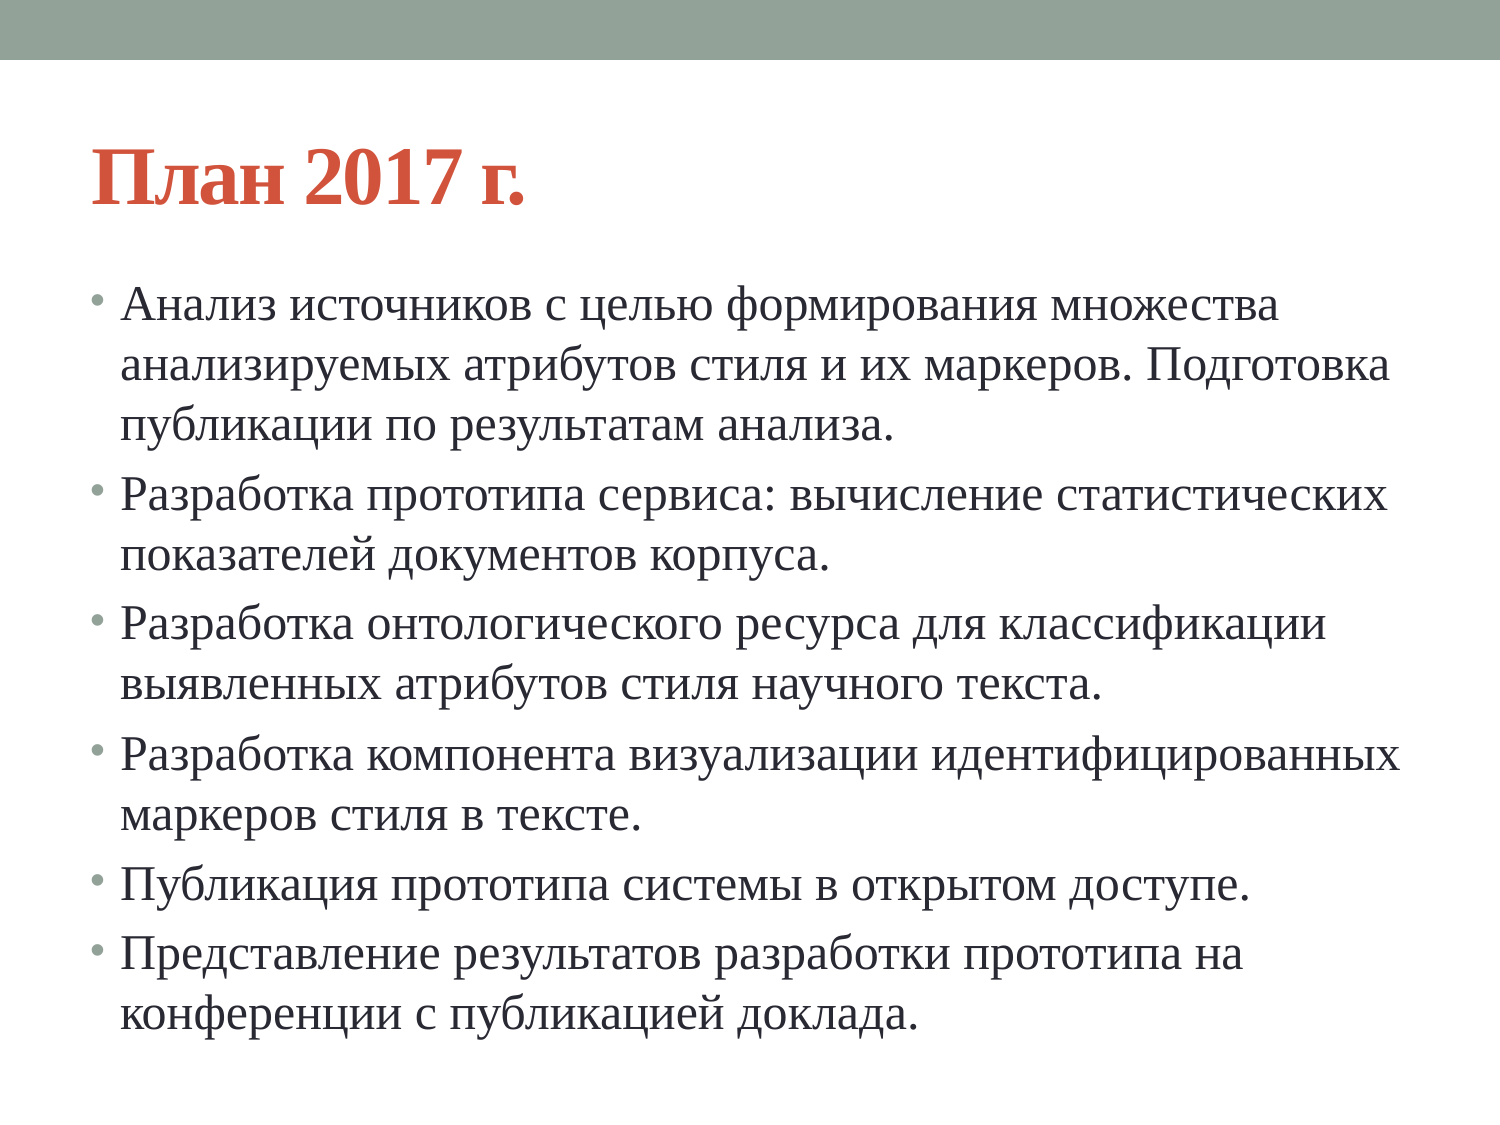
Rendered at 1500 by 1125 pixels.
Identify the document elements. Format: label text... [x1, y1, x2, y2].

list Анализ источников с целью формирования множества анализируемых атрибутов стиля и их маркеров. Подготовка публикации по результатам анализа. Разработка прототипа сервиса: вычисление статистических показателей документов корпуса. Разработка онтологического ресурса для классификации выявленных атрибутов стиля научного текста. Разработка компонента визуализации идентифицированных маркеров стиля в тексте. Публикация прототипа системы в открытом доступе. Представление результатов разработки прототипа на конференции с публикацией доклада. [75, 262, 1425, 1063]
title План 2017 г. [76, 90, 1427, 253]
